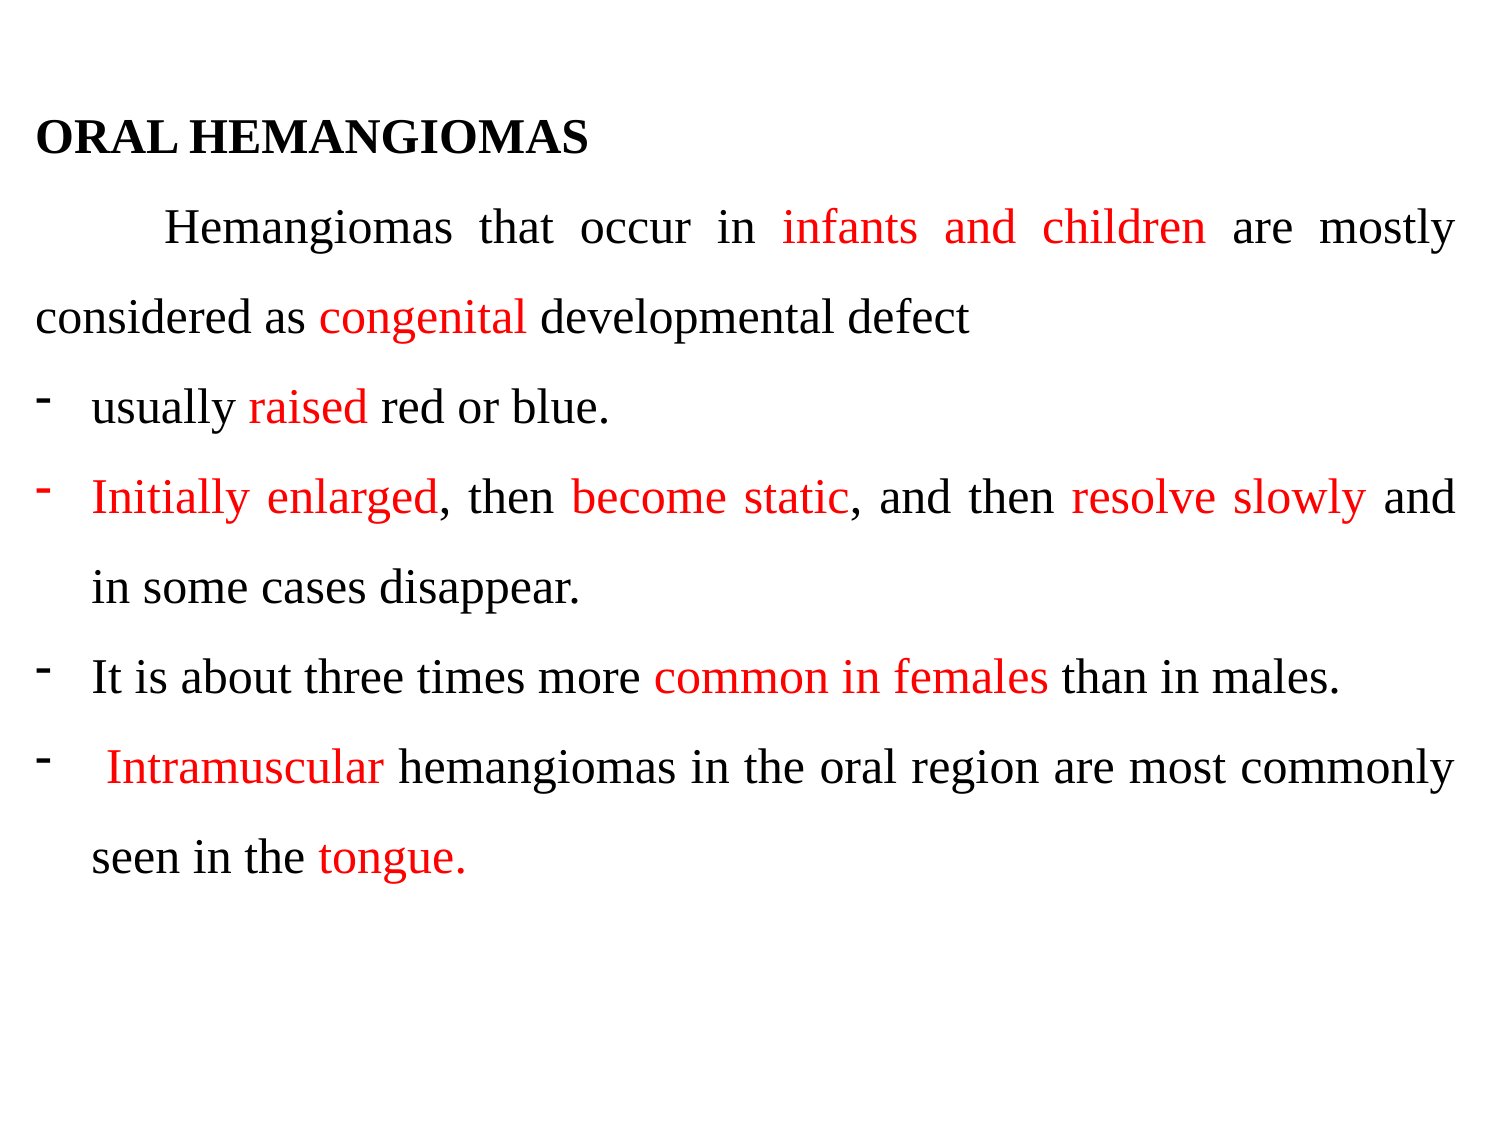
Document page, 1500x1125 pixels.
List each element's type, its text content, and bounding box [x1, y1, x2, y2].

text_box ORAL HEMANGIOMAS Hemangiomas that occur in infants and children are mostly considered as congenital developmental defect usually raised red or blue. Initially enlarged, then become static, and then resolve slowly and in some cases disappear. It is about three times more common in females than in males. Intramuscular hemangiomas in the oral region are most commonly seen in the tongue. [20, 87, 1471, 892]
